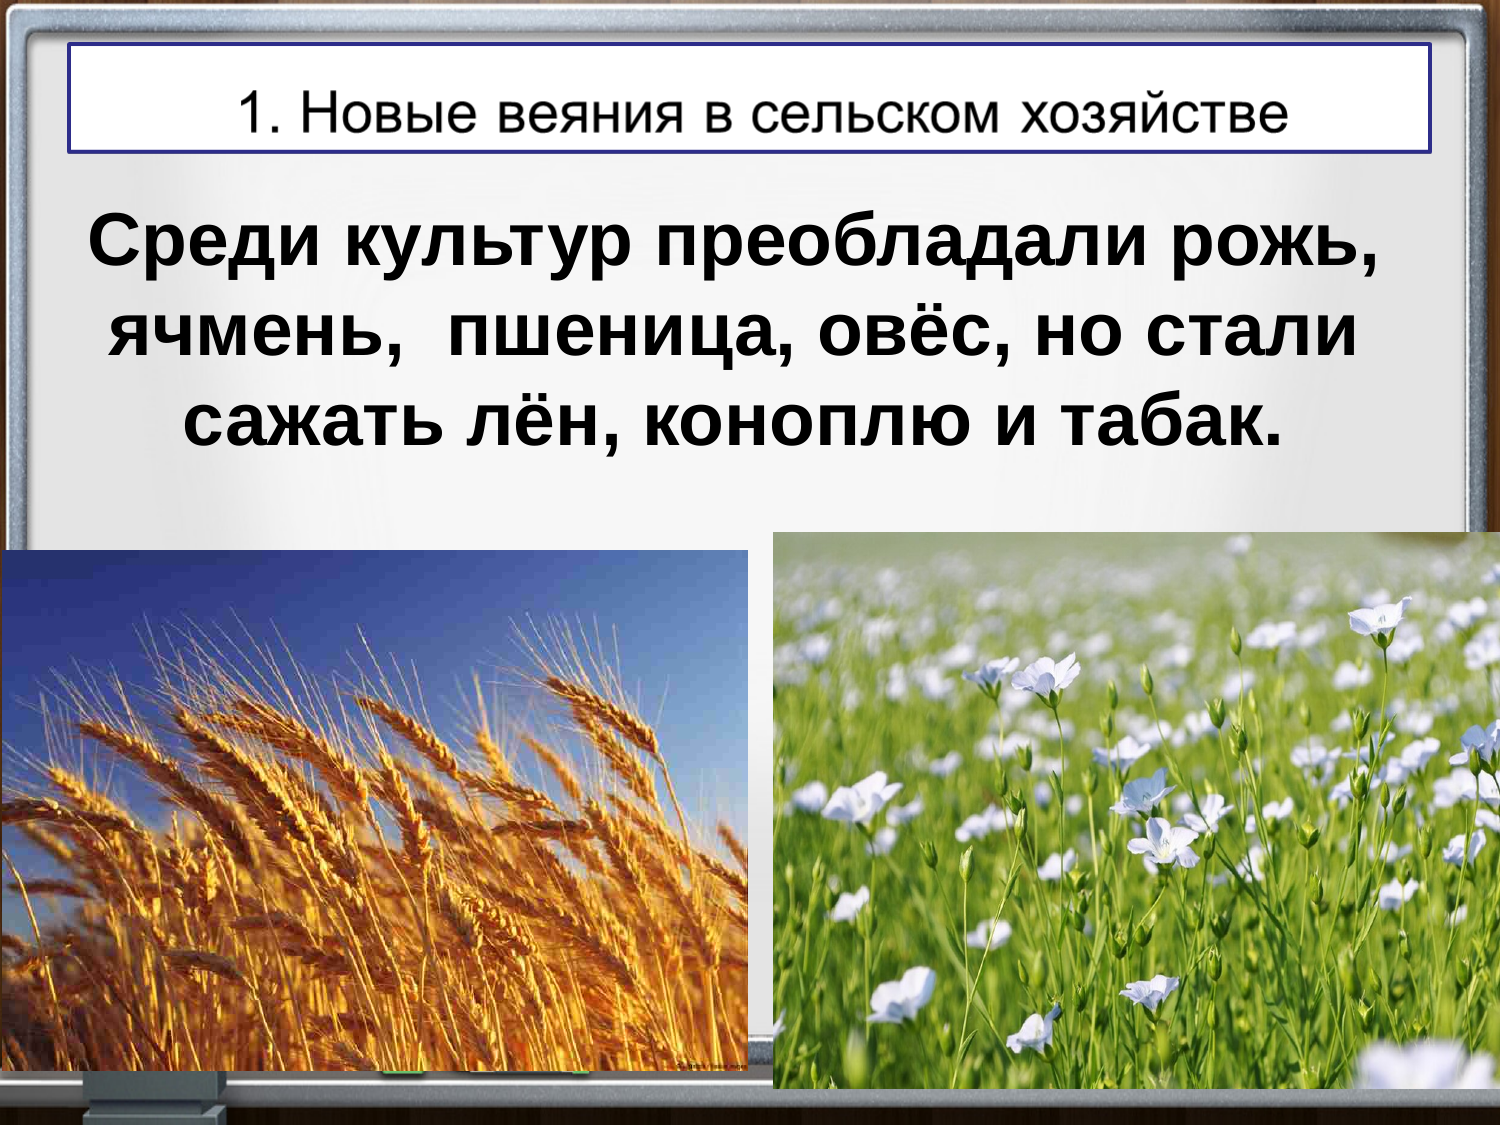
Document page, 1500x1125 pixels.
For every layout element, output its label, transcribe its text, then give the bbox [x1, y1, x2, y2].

picture [0, 0, 1500, 1125]
list Среди культур преобладали рожь, ячмень, пшеница, овёс, но стали сажать лён, коноплю и табак. [36, 183, 1432, 715]
